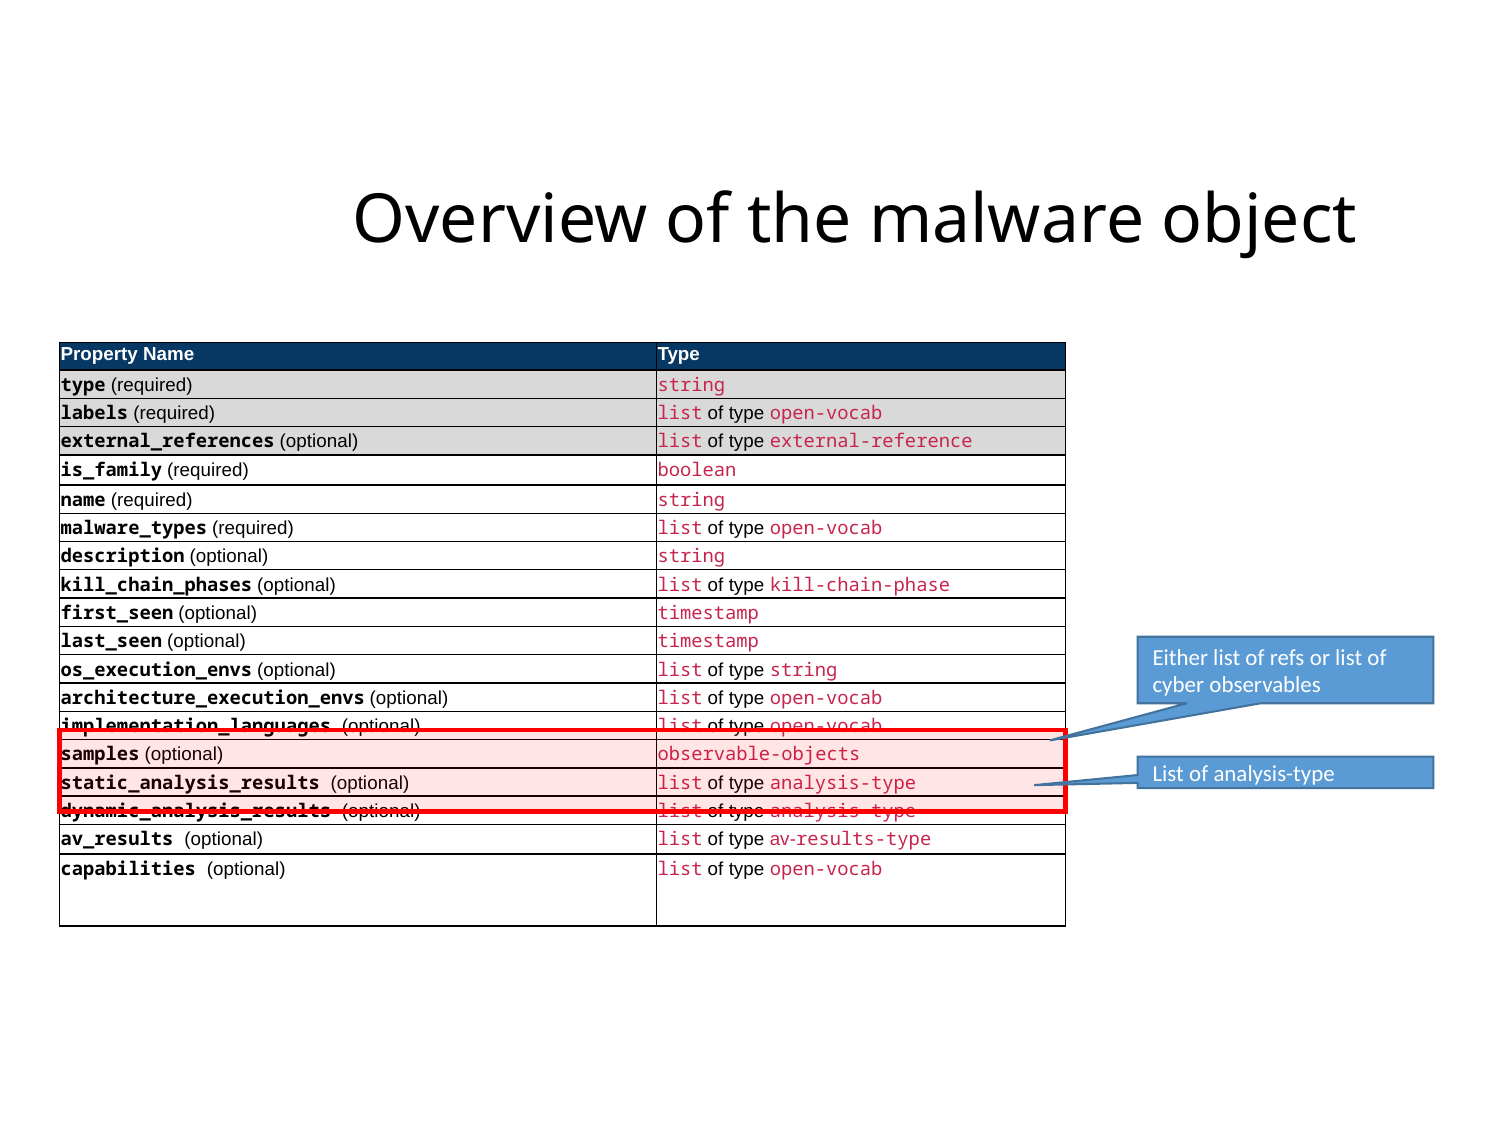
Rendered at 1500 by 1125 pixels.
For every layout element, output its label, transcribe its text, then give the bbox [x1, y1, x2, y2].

table_cell dynamic_analysis_results (optional) [60, 813, 656, 824]
table_cell timestamp [657, 599, 1065, 626]
table_cell first_seen (optional) [60, 599, 656, 626]
table_cell kill_chain_phases (optional) [60, 570, 656, 597]
table_cell list of type open-vocab [657, 712, 1065, 729]
table_cell capabilities (optional) [60, 855, 656, 925]
table_cell string [657, 486, 1065, 513]
text_box Either list of refs or list of cyber observables [1049, 635, 1435, 742]
table_cell list of type external-reference [657, 427, 1065, 454]
table_cell boolean [657, 456, 1065, 484]
table_cell type (required) [60, 371, 656, 398]
table_cell av_results (optional) [60, 825, 656, 853]
table_cell timestamp [657, 627, 1065, 654]
table_cell list of type string [657, 655, 1065, 682]
table_cell list of type open-vocab [657, 514, 1065, 541]
table_cell last_seen (optional) [60, 627, 656, 654]
table_cell list of type open-vocab [657, 855, 1065, 925]
table_header Type [657, 343, 1065, 369]
text_box List of analysis-type [1034, 755, 1435, 790]
table_cell architecture_execution_envs (optional) [60, 684, 656, 711]
table_cell implementation_languages (optional) [60, 712, 656, 729]
table_cell list of type open-vocab [657, 684, 1065, 711]
table_cell name (required) [60, 486, 656, 513]
title Overview of the malware object [135, 175, 1373, 266]
text_box [58, 729, 1067, 813]
table_cell string [657, 371, 1065, 398]
table_cell list of type av-results-type [657, 825, 1065, 853]
table_cell list of type kill-chain-phase [657, 570, 1065, 597]
table_cell os_execution_envs (optional) [60, 655, 656, 682]
table_cell external_references (optional) [60, 427, 656, 454]
table_cell labels (required) [60, 399, 656, 426]
table_cell list of type open-vocab [657, 399, 1065, 426]
table_cell description (optional) [60, 542, 656, 569]
table_cell is_family (required) [60, 456, 656, 484]
table_cell malware_types (required) [60, 514, 656, 541]
table_cell list of type analysis-type [657, 813, 1065, 824]
table_header Property Name [60, 343, 656, 369]
table_cell string [657, 542, 1065, 569]
